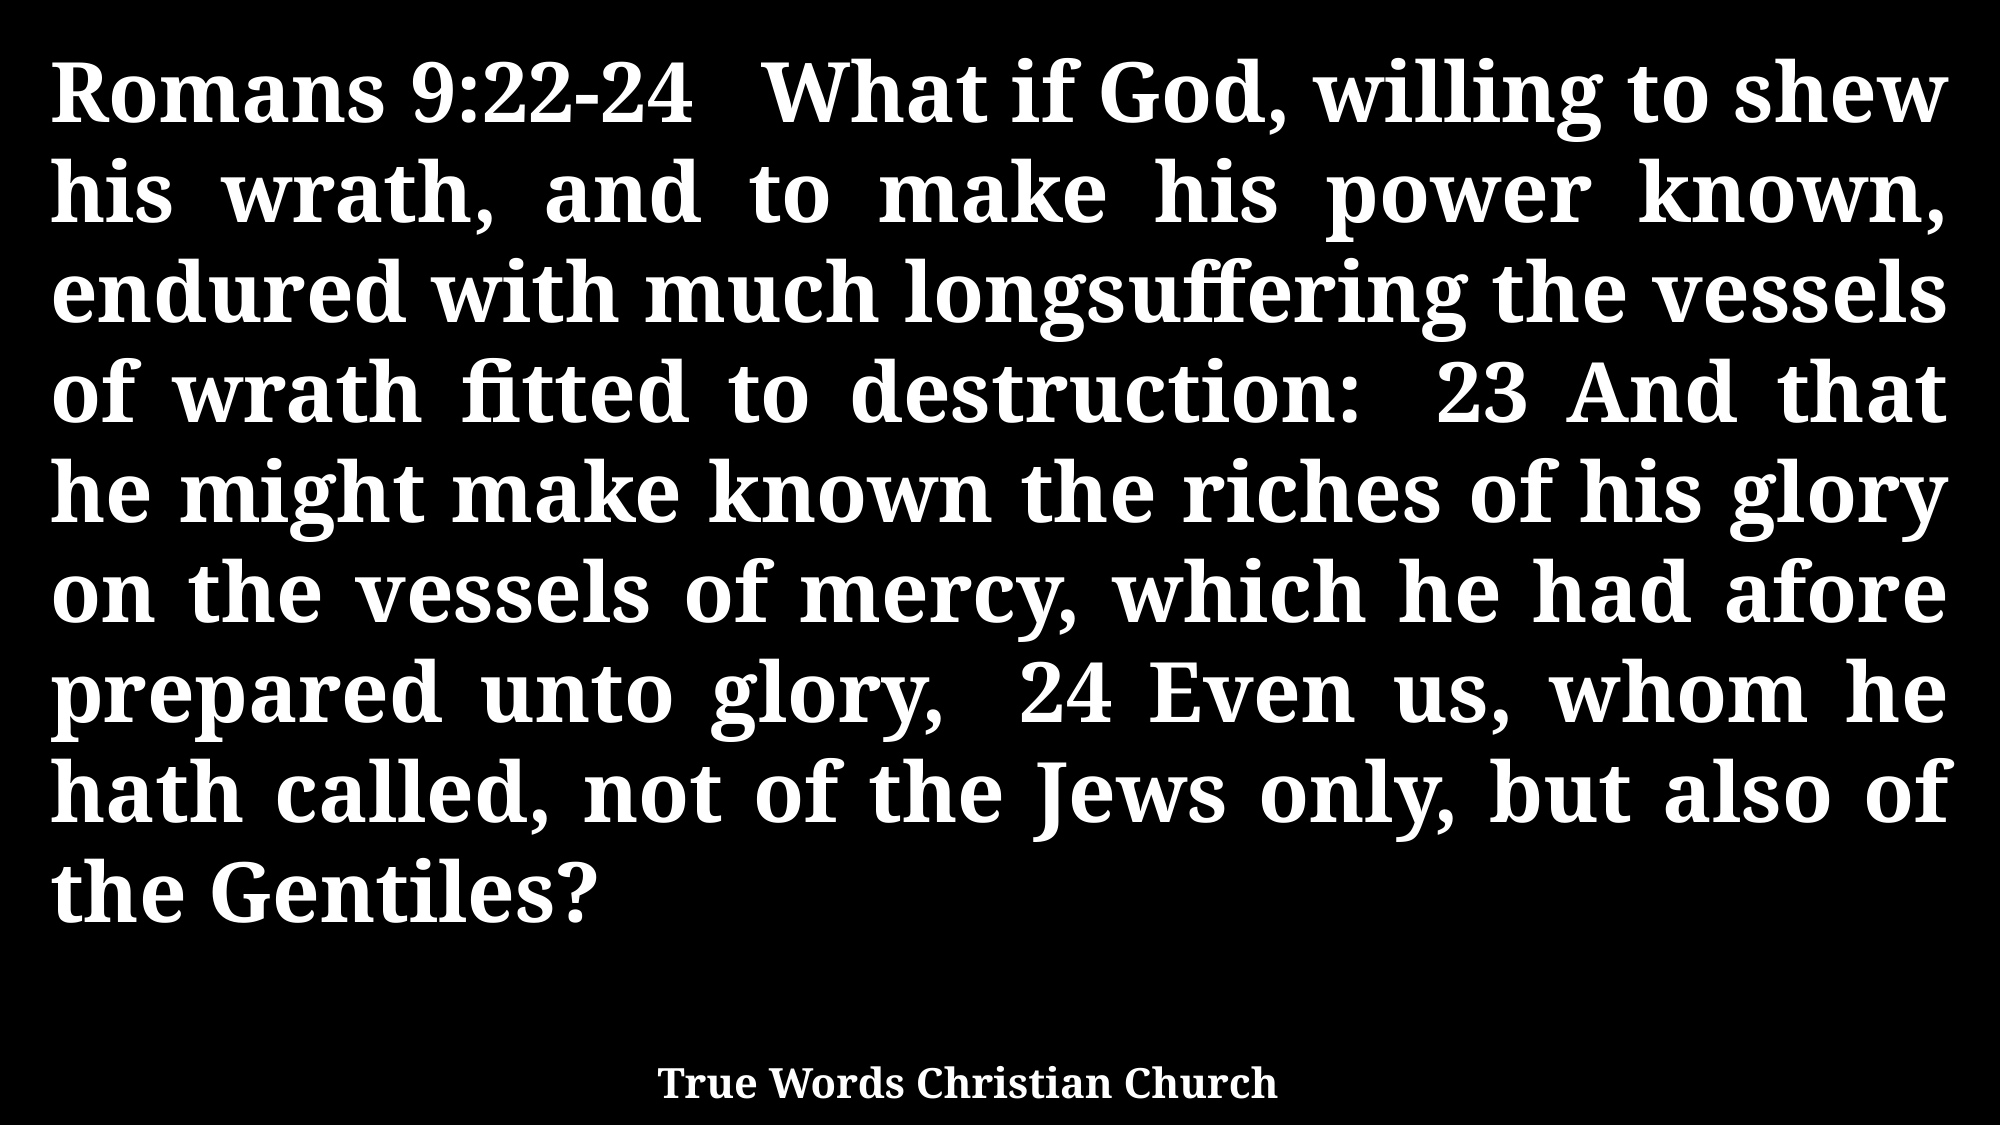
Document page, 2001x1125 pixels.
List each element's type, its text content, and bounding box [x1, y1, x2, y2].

text_box Romans 9:22-24 What if God, willing to shew his wrath, and to make his power known, endured with much longsuffering the vessels of wrath fitted to destruction: 23 And that he might make known the riches of his glory on the vessels of mercy, which he had afore prepared unto glory, 24 Even us, whom he hath called, not of the Jews only, but also of the Gentiles? [35, 32, 1965, 947]
text_box True Words Christian Church [642, 1049, 1294, 1114]
